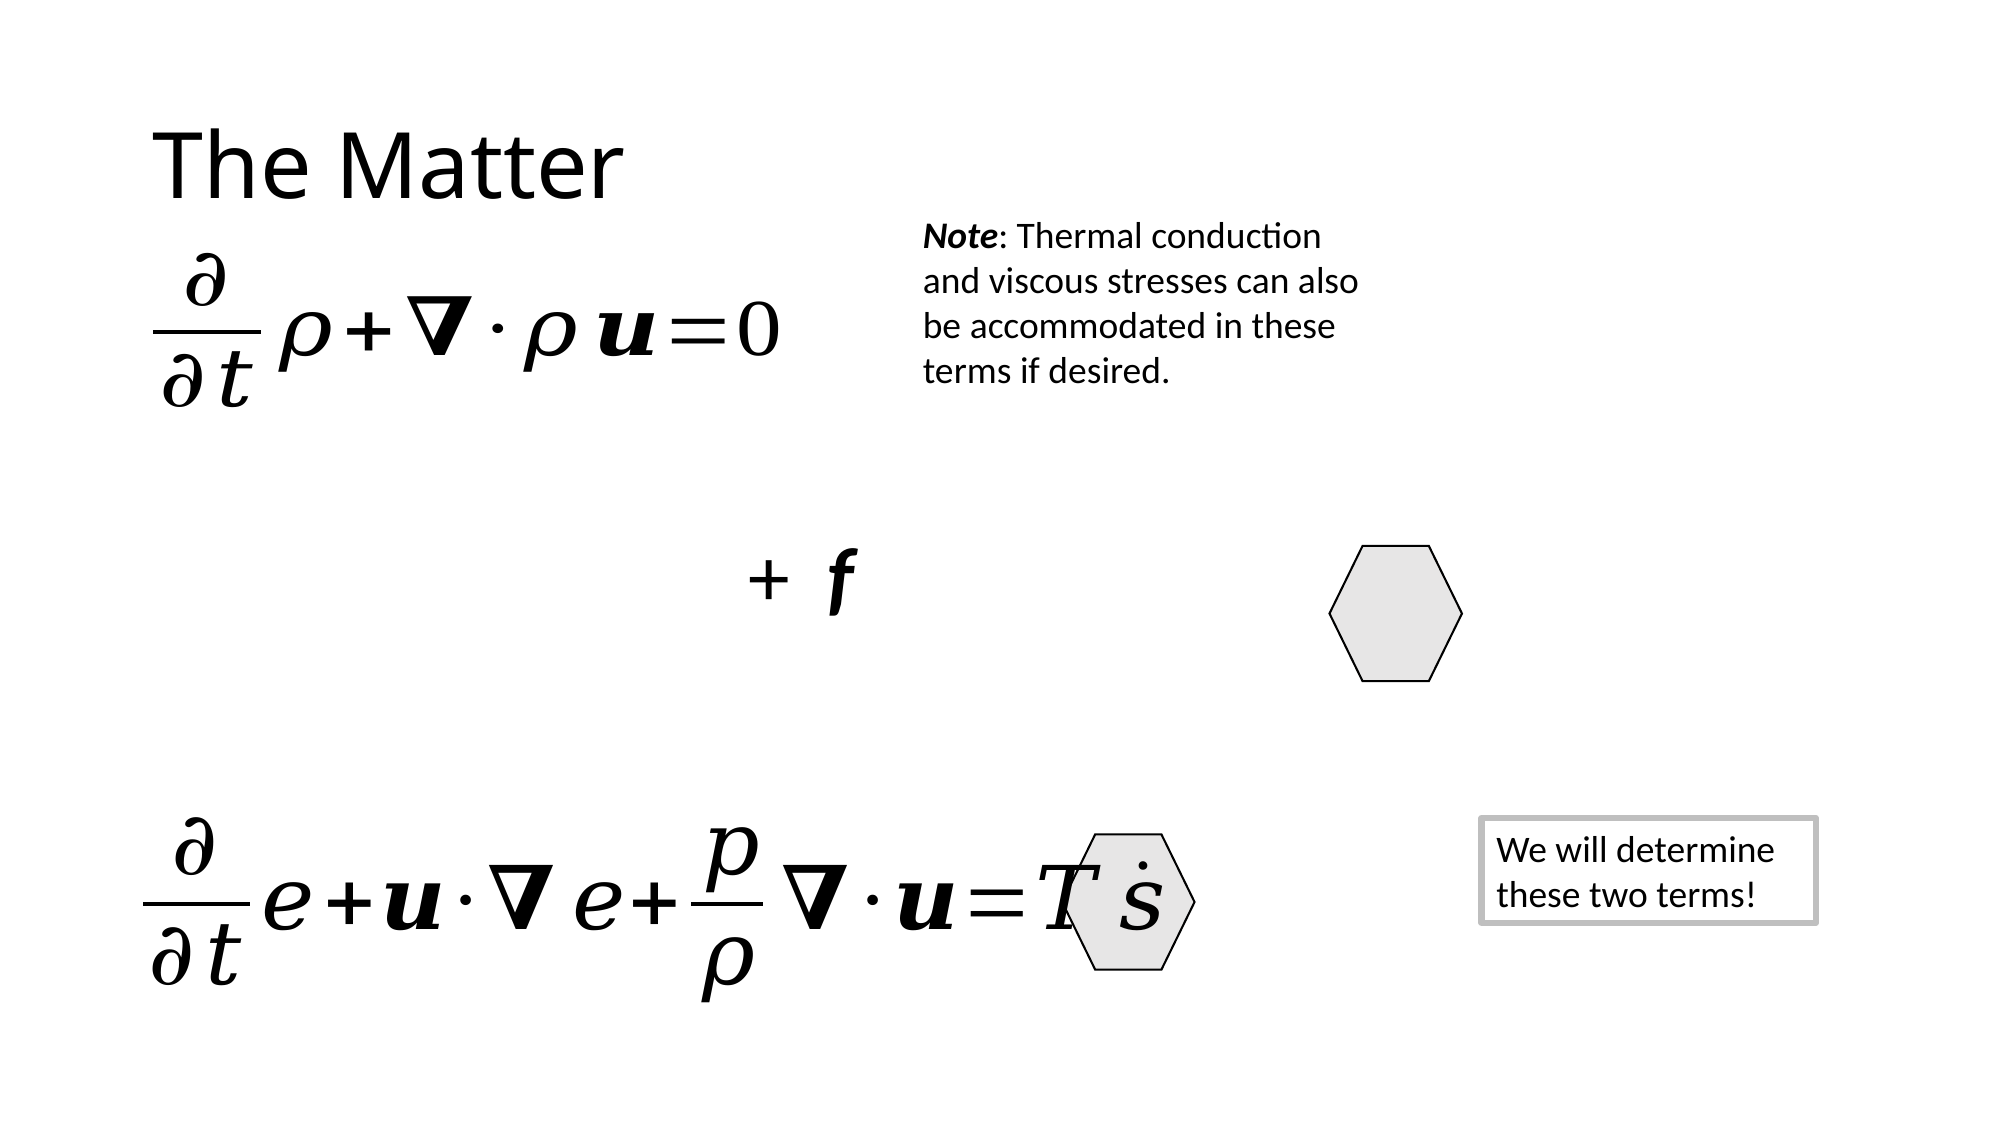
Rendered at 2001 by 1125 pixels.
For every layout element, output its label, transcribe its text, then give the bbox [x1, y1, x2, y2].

text_box Note: Thermal conduction and viscous stresses can also be accommodated in these terms if desired. [908, 203, 1396, 399]
text_box We will determine these two terms! [1481, 818, 1816, 923]
title The Matter [137, 59, 1863, 278]
text_box [1328, 544, 1464, 683]
text_box [1066, 833, 1196, 971]
